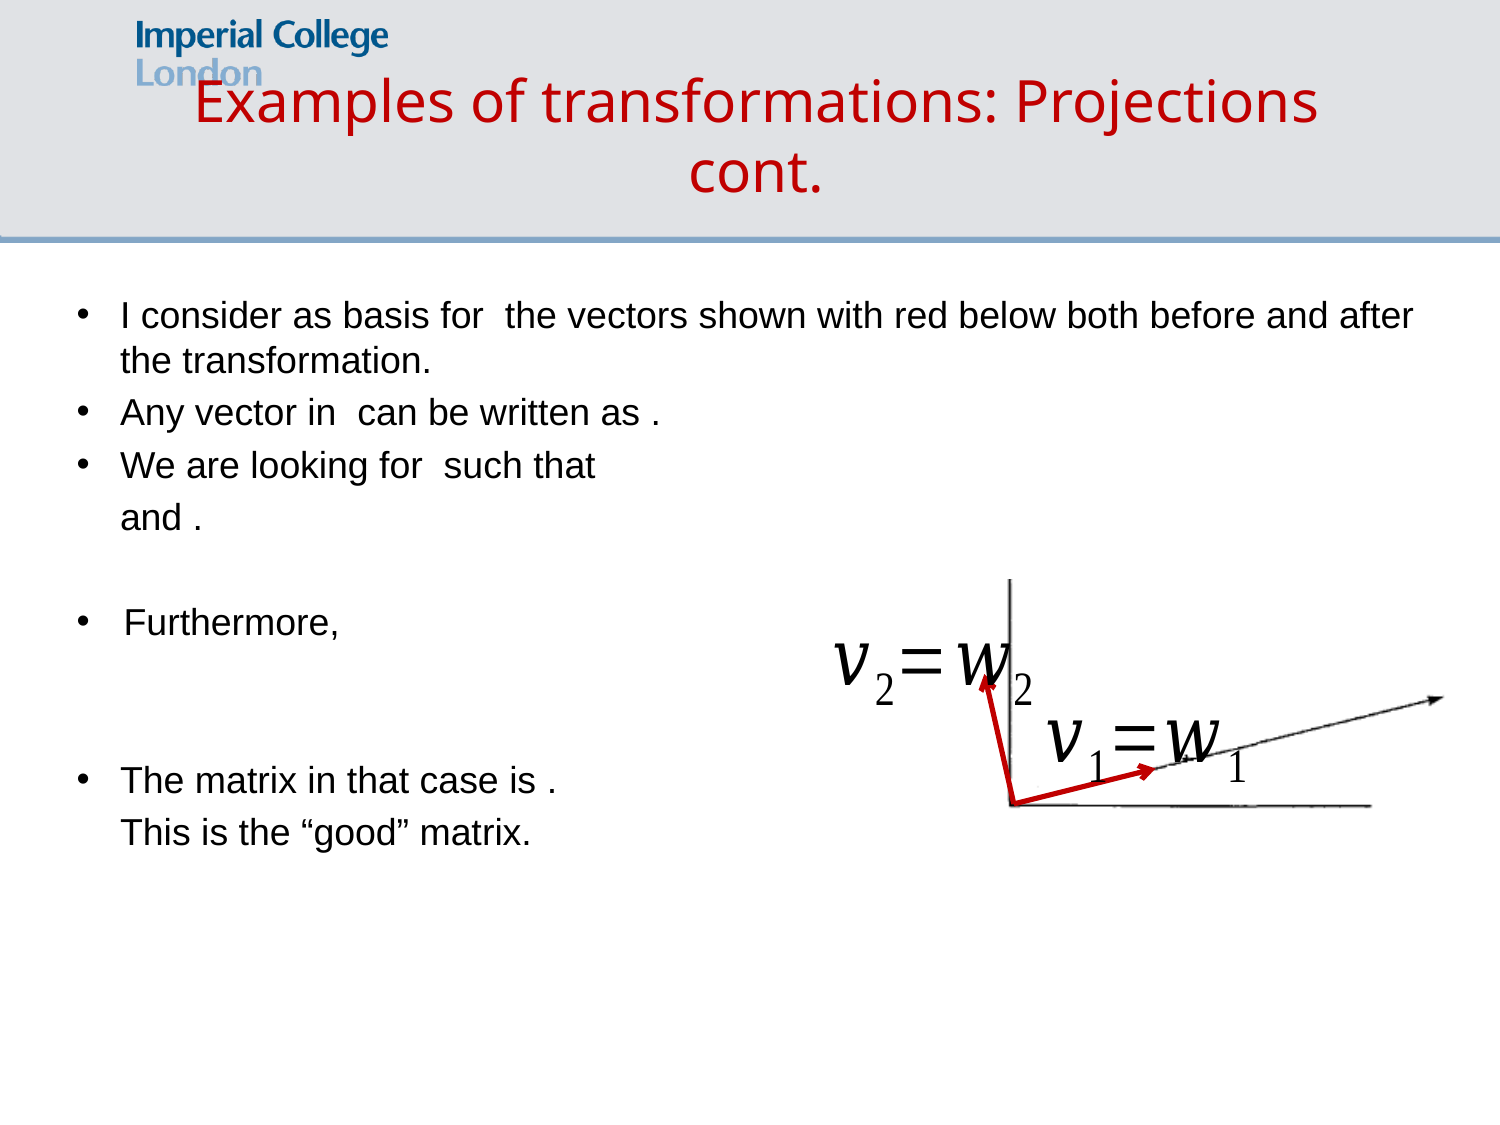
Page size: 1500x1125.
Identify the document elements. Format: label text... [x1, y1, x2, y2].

picture [0, 0, 1500, 243]
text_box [978, 579, 1471, 835]
title Examples of transformations: Projections cont. [137, 99, 1375, 205]
